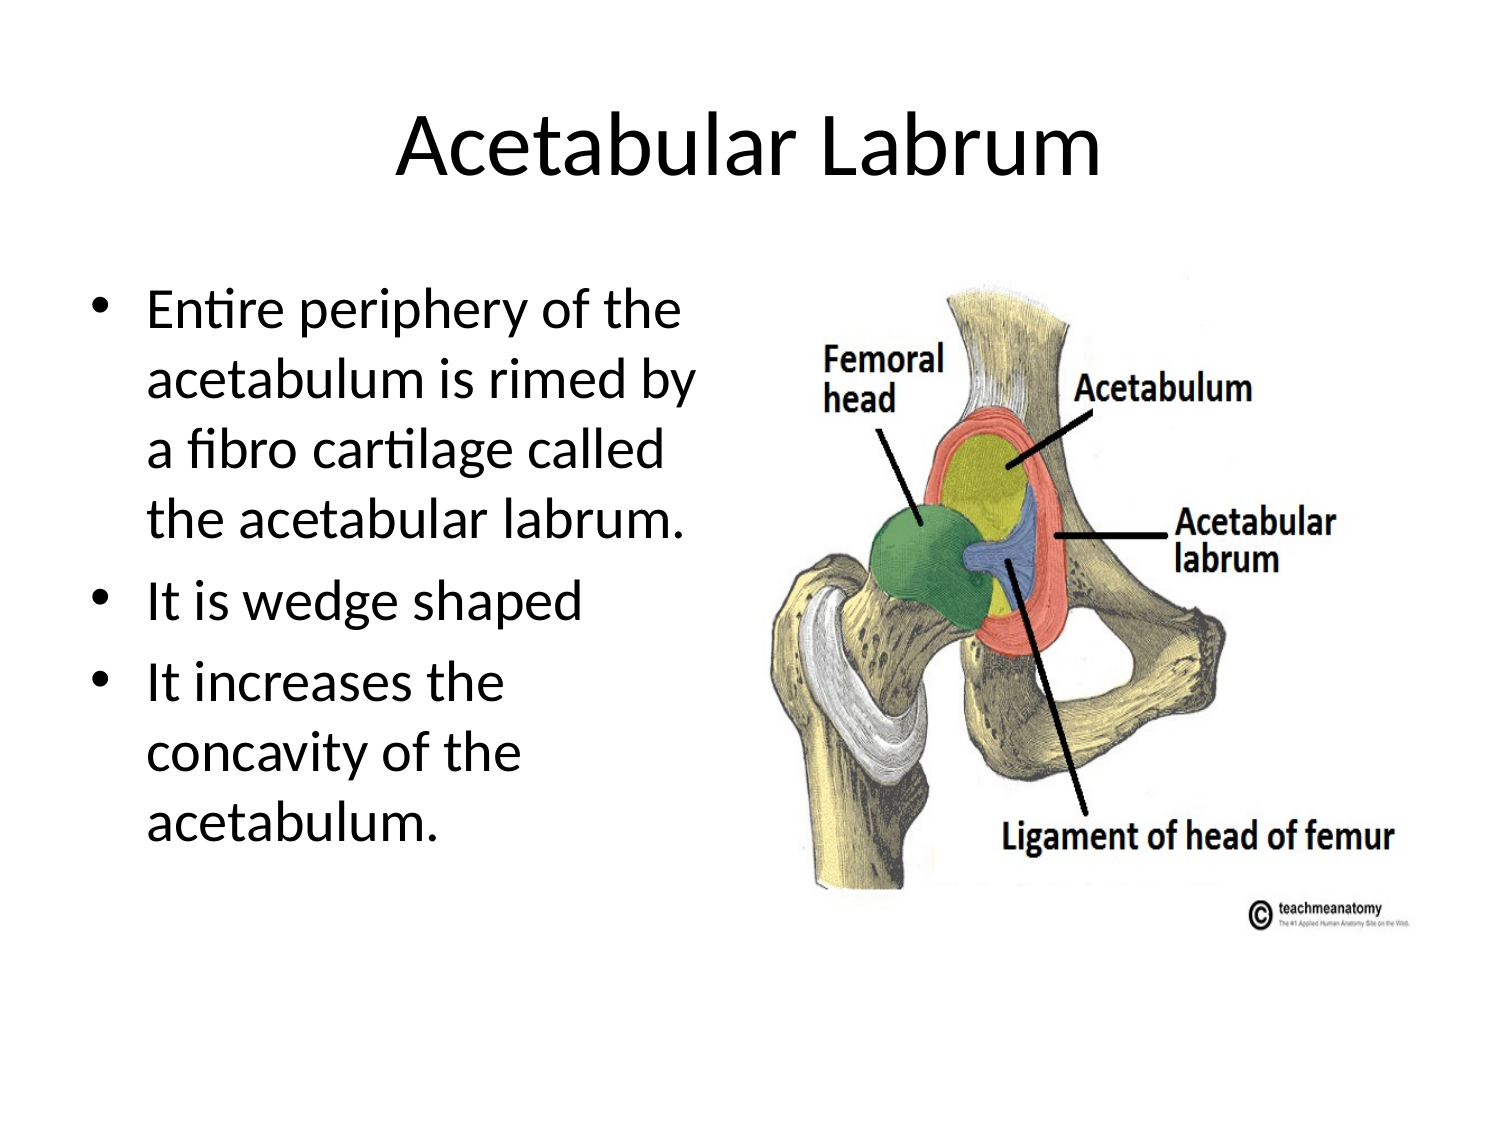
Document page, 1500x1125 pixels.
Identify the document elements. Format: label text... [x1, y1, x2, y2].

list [761, 269, 1425, 943]
title Acetabular Labrum [75, 45, 1425, 233]
list Entire periphery of the acetabulum is rimed by a fibro cartilage called the acetabular labrum. It is wedge shaped It increases the concavity of the acetabulum. [75, 262, 738, 1005]
